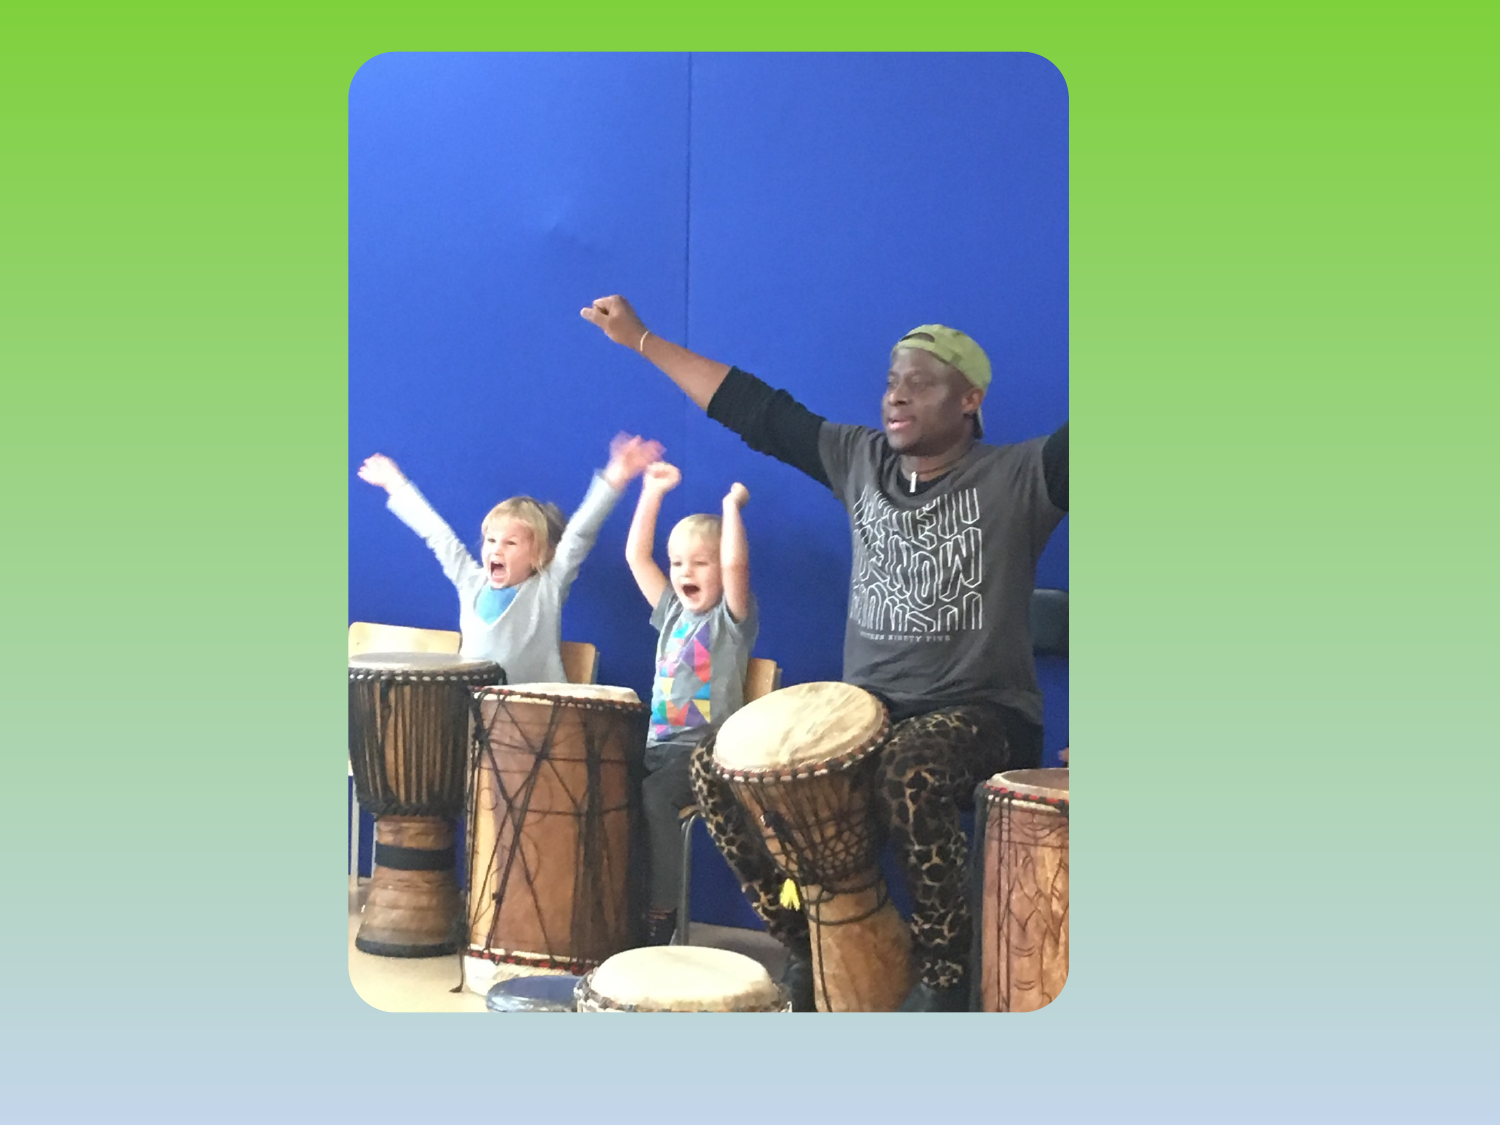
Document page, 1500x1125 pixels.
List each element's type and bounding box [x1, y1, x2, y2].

picture [348, 51, 1070, 1013]
